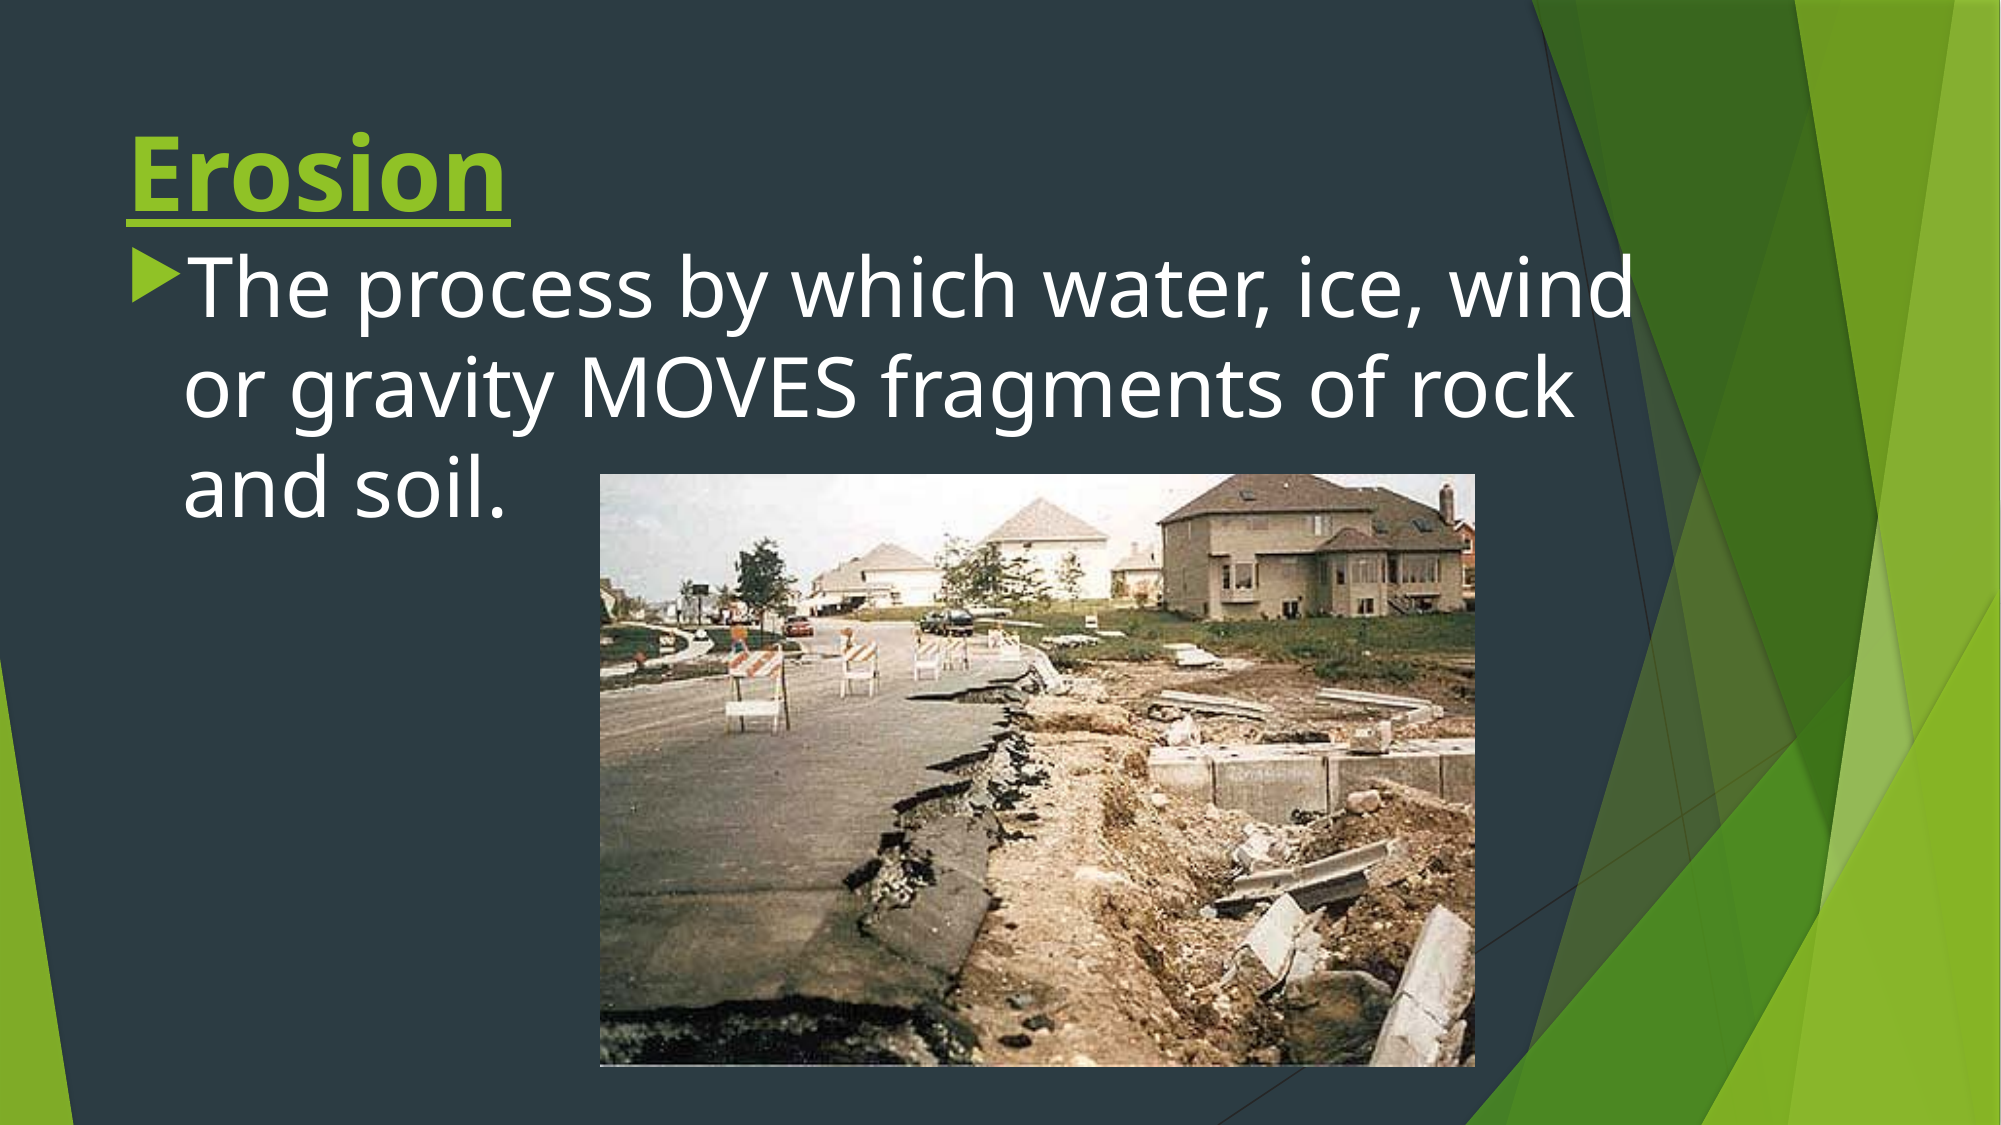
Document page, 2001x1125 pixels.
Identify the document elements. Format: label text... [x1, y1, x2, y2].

title Erosion [111, 99, 1522, 226]
list The process by which water, ice, wind or gravity MOVES fragments of rock and soil. [111, 226, 1734, 992]
picture [599, 474, 1476, 1067]
